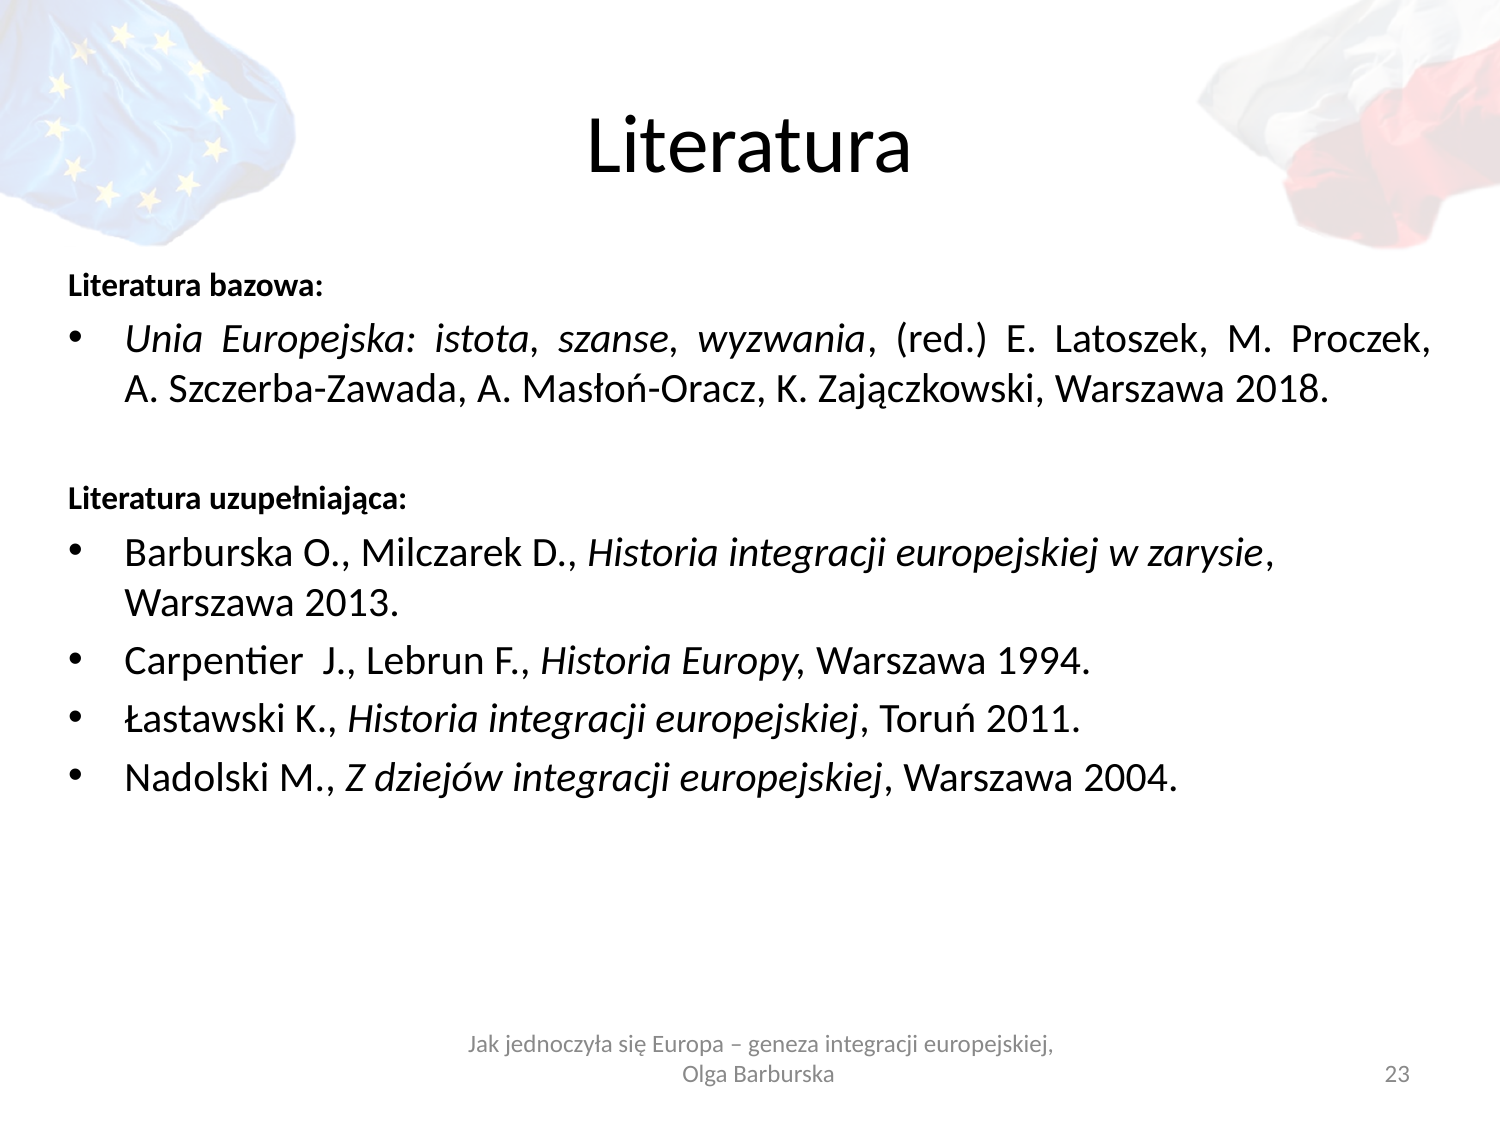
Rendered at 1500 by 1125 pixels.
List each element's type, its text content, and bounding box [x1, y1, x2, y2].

title Literatura [74, 44, 1426, 233]
footer Jak jednoczyła się Europa – geneza integracji europejskiej, Olga Barburska [442, 1042, 1081, 1103]
picture [0, 0, 317, 253]
picture [1187, 0, 1500, 258]
list Literatura bazowa: Unia Europejska: istota, szanse, wyzwania, (red.) E. Latoszek, M. Proczek, A. Szczerba-Zawada, A. Masłoń-Oracz, K. Zajączkowski, Warszawa 2018. Literatura uzupełniająca: Barburska O., Milczarek D., Historia integracji europejskiej w zarysie, Warszawa 2013. Carpentier J., Lebrun F., Historia Europy, Warszawa 1994. Łastawski K., Historia integracji europejskiej, Toruń 2011. Nadolski M., Z dziejów integracji europejskiej, Warszawa 2004. [52, 255, 1466, 1063]
slide_number 23 [1081, 1063, 1425, 1103]
